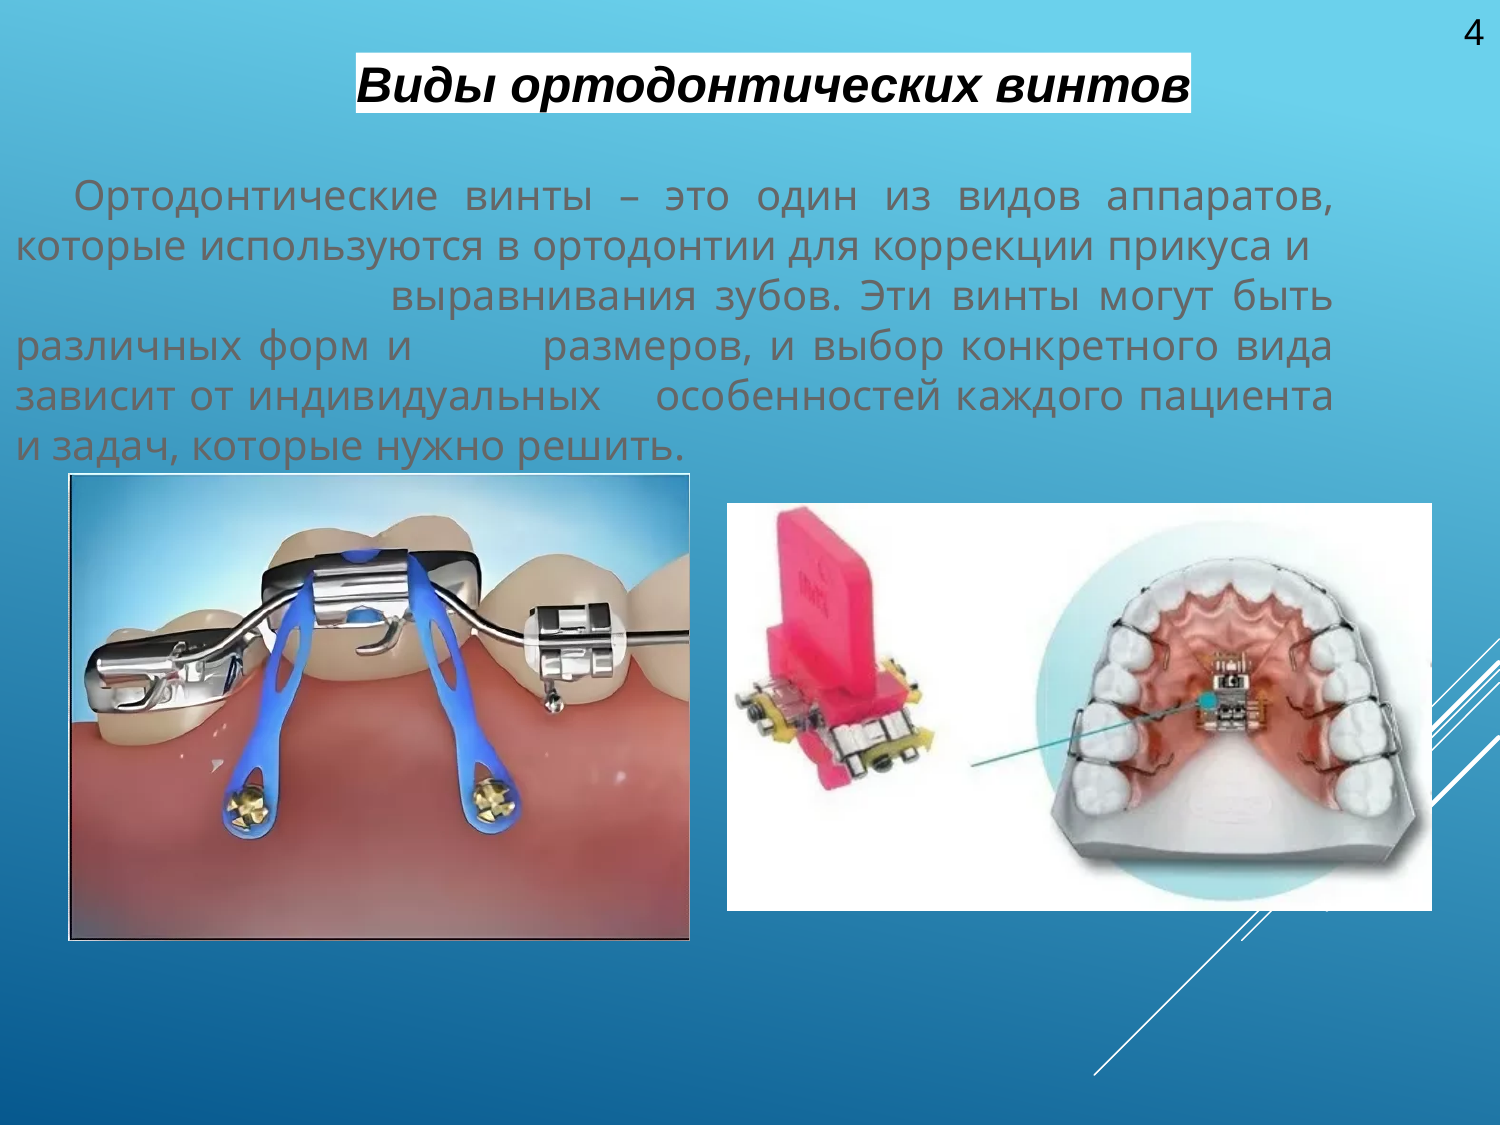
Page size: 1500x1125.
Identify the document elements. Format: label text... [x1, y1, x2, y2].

text_box 4 [1448, 0, 1500, 60]
picture [68, 473, 690, 941]
list Ортодонтические винты – это один из видов аппаратов, которые используются в ортодонтии для коррекции прикуса и выравнивания зубов. Эти винты могут быть различных форм и размеров, и выбор конкретного вида зависит от индивидуальных особенностей каждого пациента и задач, которые нужно решить. [0, 160, 1350, 597]
text_box Виды ортодонтических винтов [355, 52, 1192, 113]
picture [726, 502, 1432, 912]
